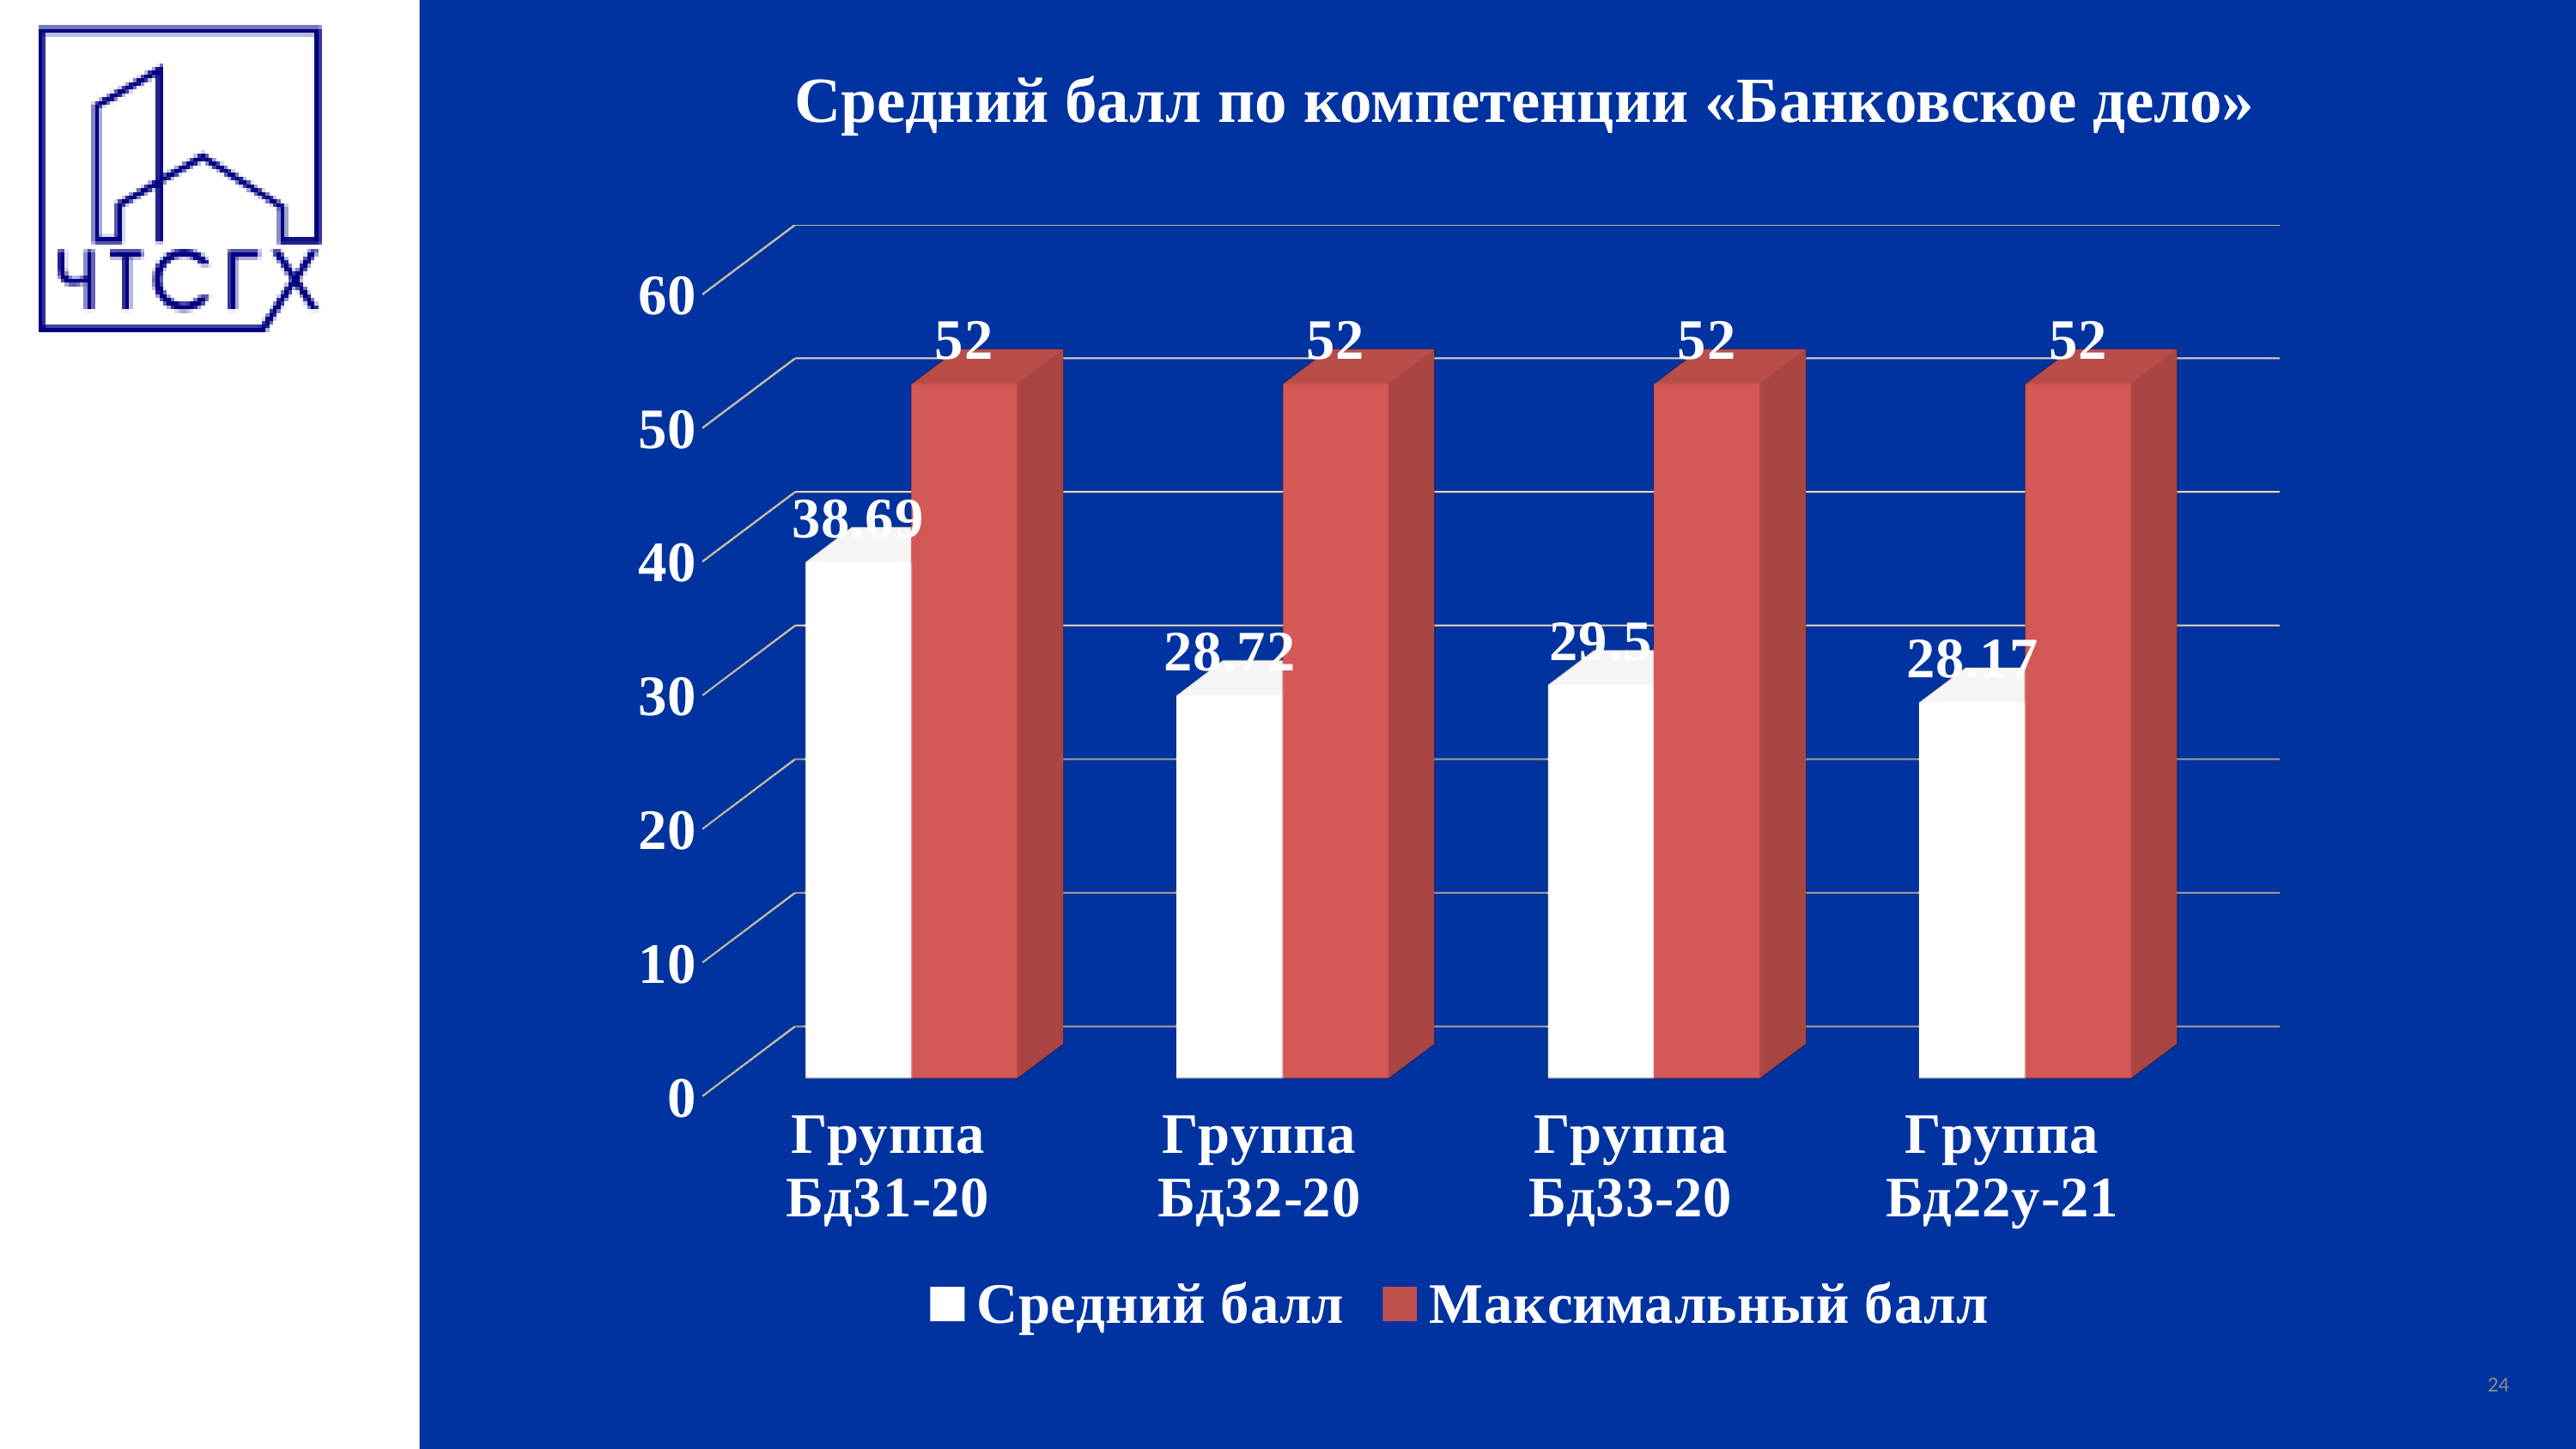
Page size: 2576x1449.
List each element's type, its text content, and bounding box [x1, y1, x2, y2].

slide_number 24 [2221, 1357, 2523, 1410]
picture [0, 0, 420, 1449]
text_box Средний балл по компетенции «Банковское дело» [447, 52, 2566, 142]
chart [600, 202, 2319, 1348]
